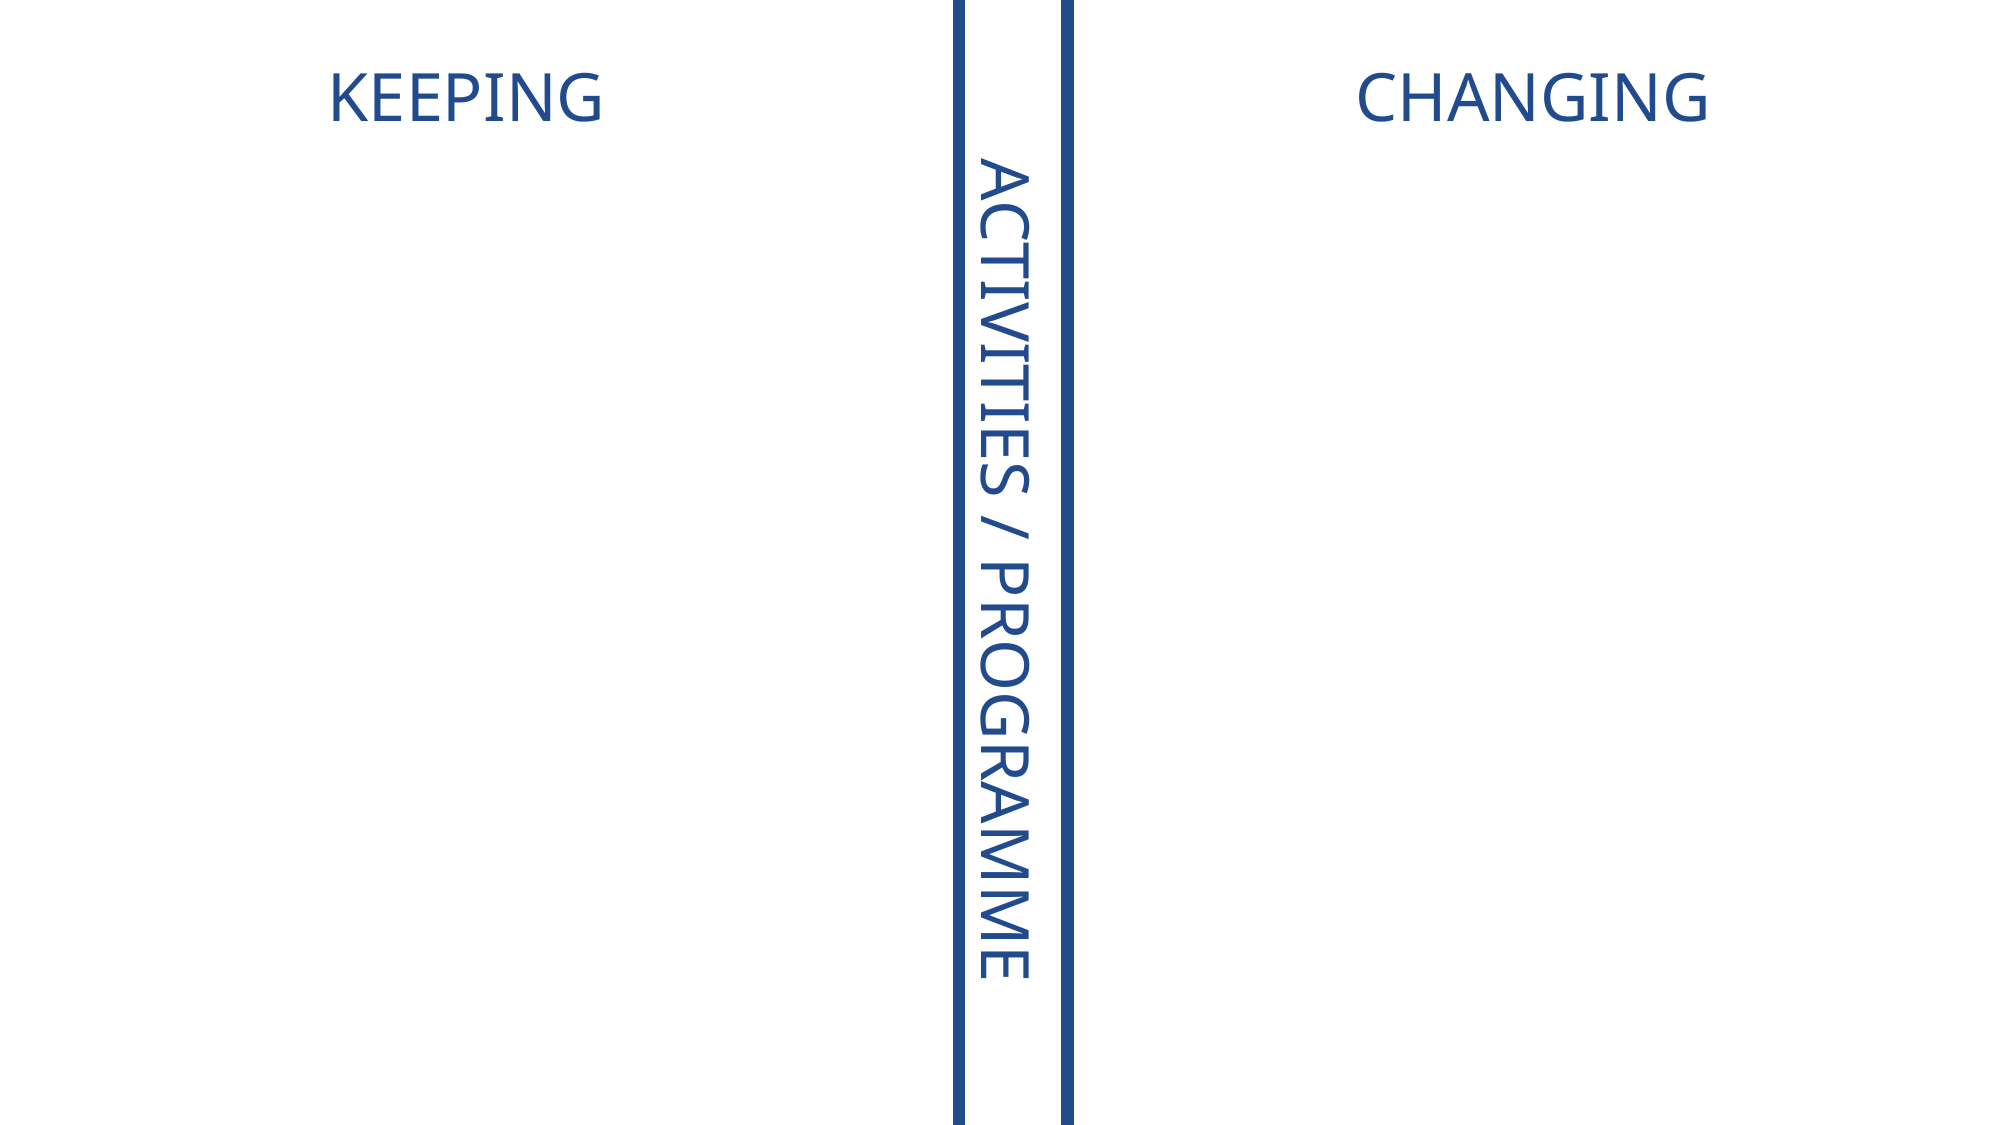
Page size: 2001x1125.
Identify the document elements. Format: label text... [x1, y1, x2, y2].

text_box CHANGING [1291, 47, 1775, 142]
text_box ACTIVITIES / PROGRAMME [965, 25, 1062, 1117]
text_box KEEPING [224, 47, 709, 142]
